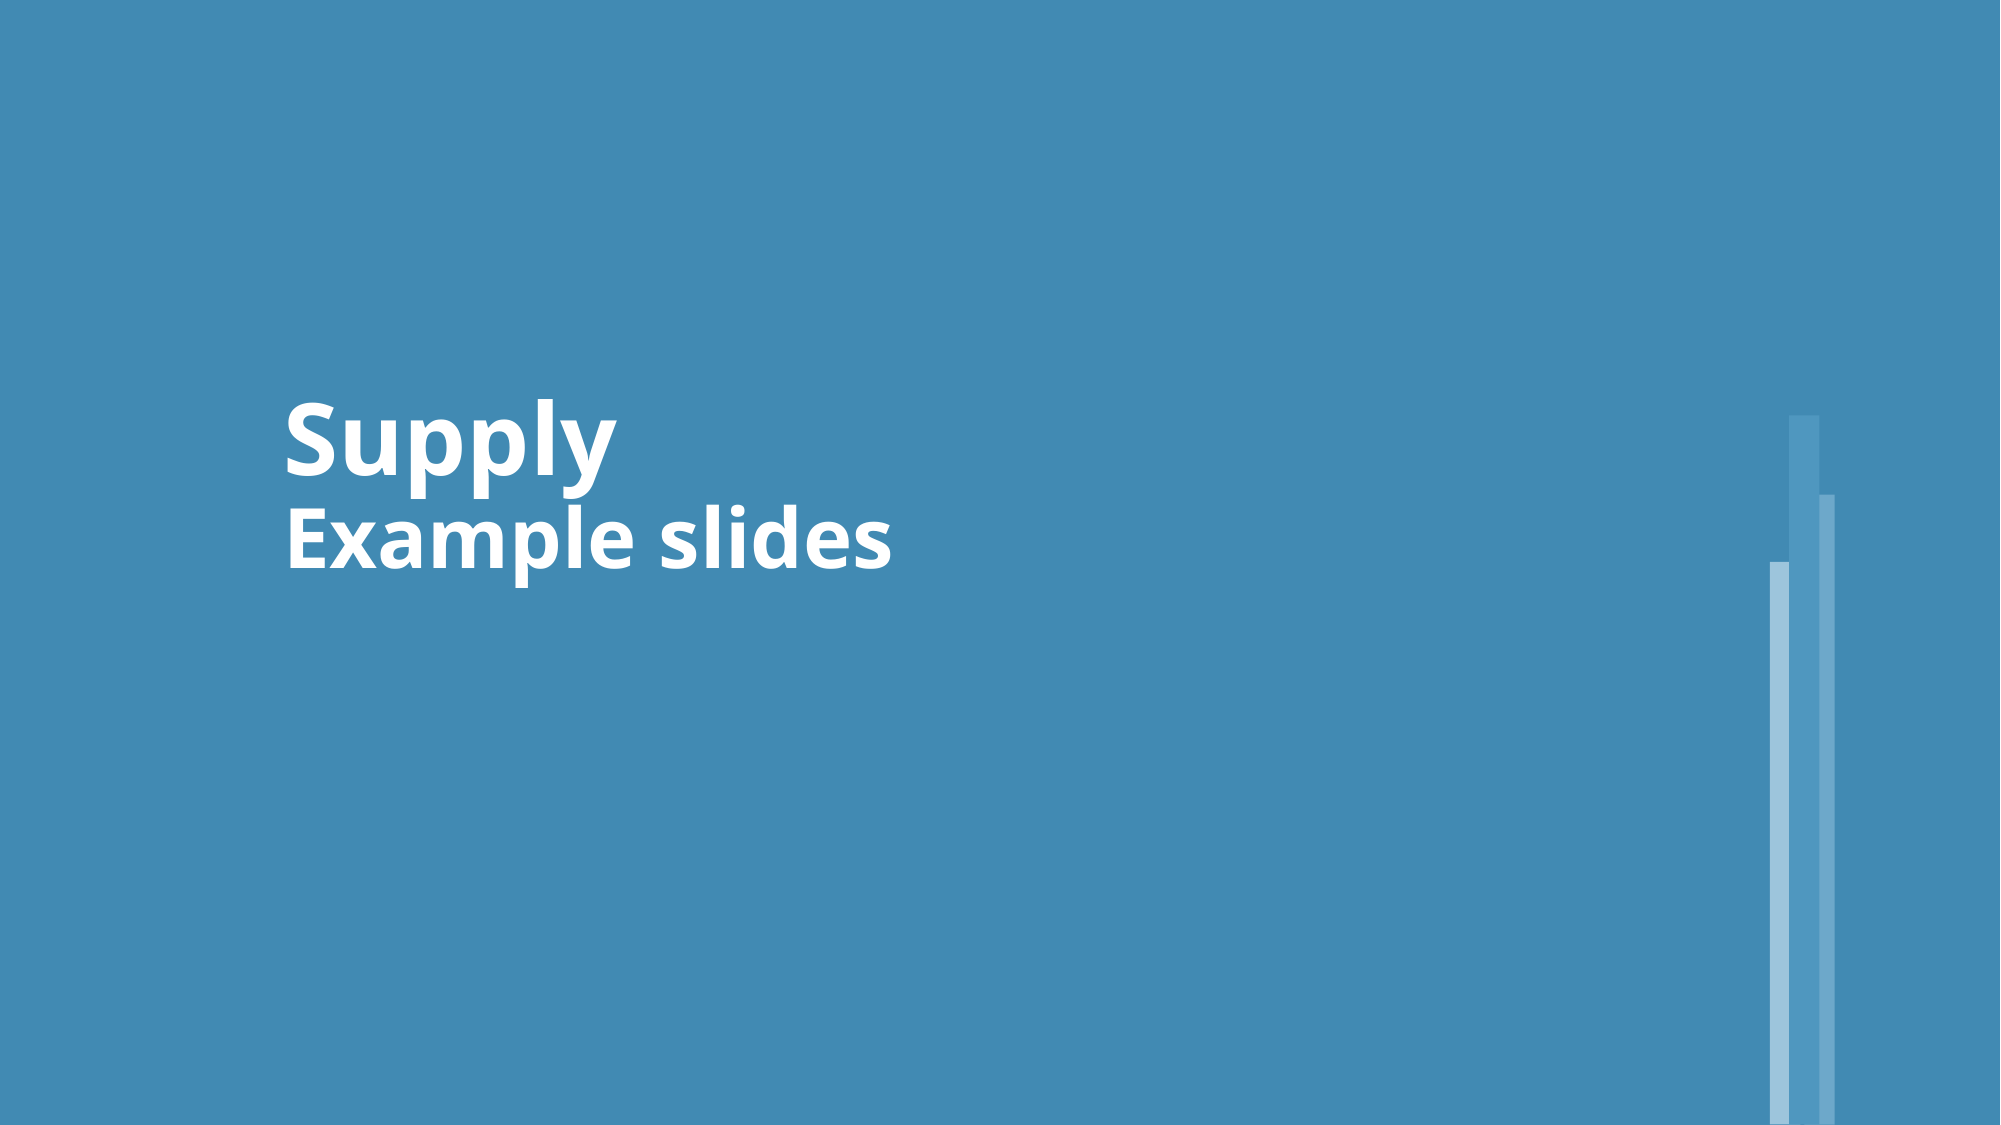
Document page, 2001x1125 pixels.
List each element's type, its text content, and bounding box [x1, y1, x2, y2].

title Supply Example slides [268, 381, 1450, 857]
